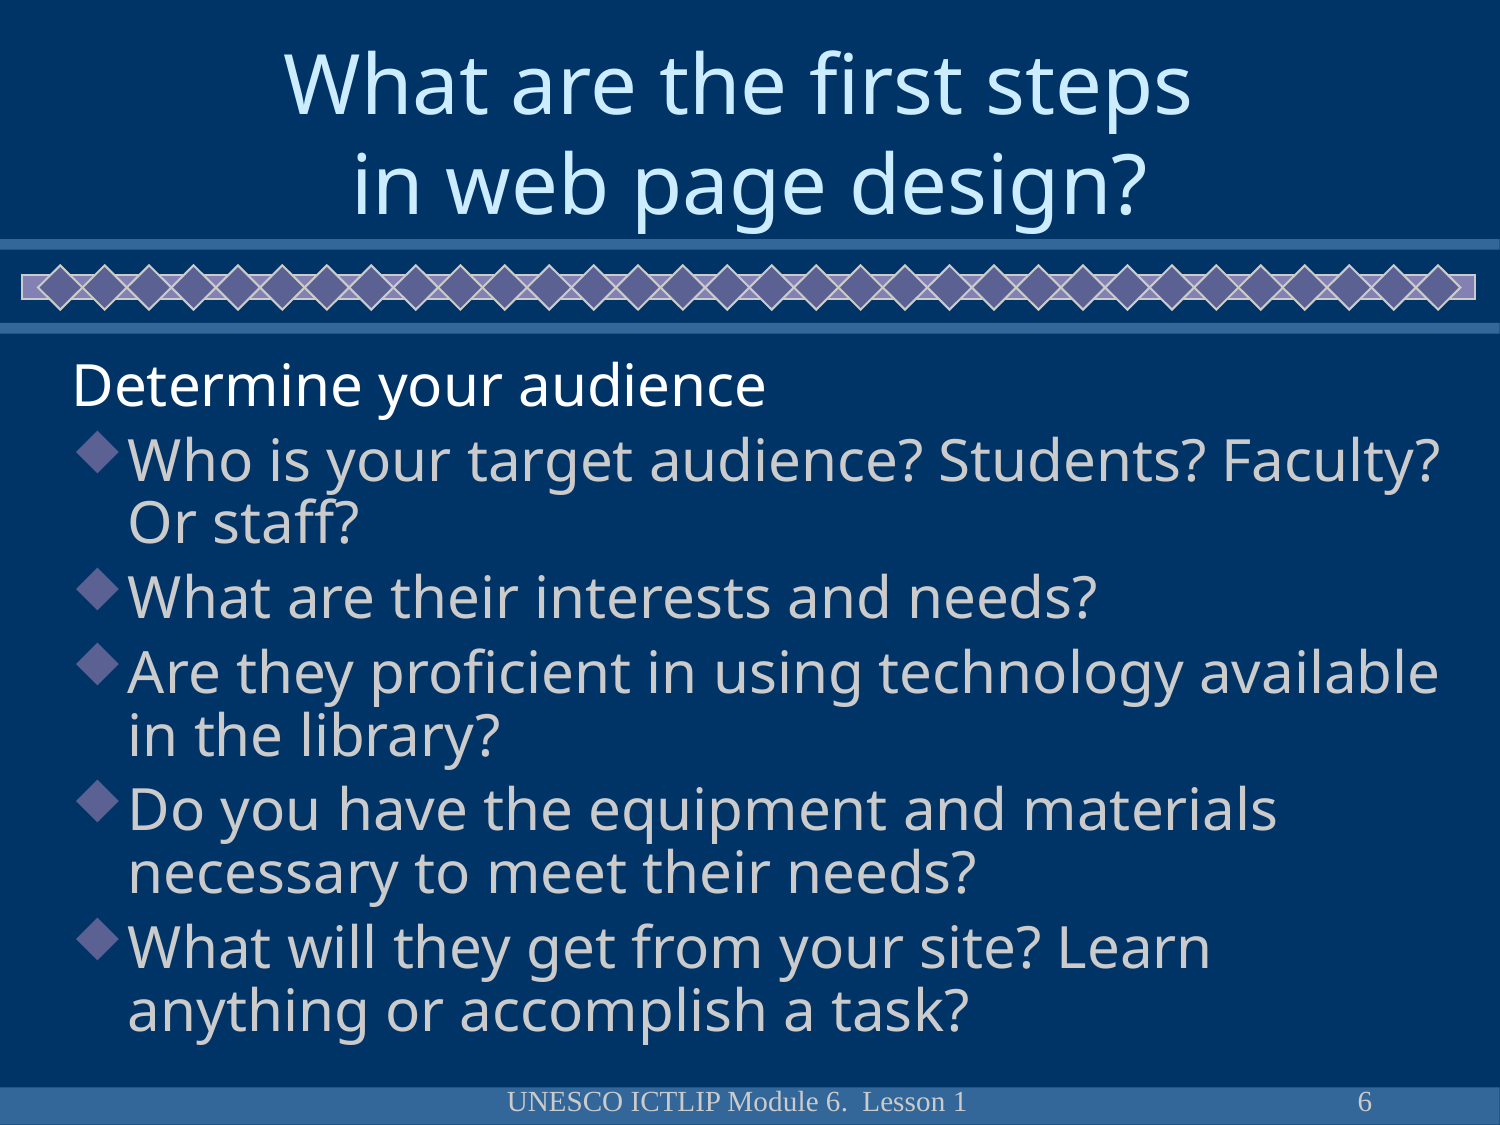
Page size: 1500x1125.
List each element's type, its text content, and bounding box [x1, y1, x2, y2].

slide_number 6 [1074, 1051, 1388, 1125]
footer UNESCO ICTLIP Module 6. Lesson 1 [487, 1051, 988, 1125]
title What are the first steps in web page design? [24, 37, 1476, 226]
list Determine your audience Who is your target audience? Students? Faculty? Or staff? What are their interests and needs? Are they proficient in using technology available in the library? Do you have the equipment and materials necessary to meet their needs? What will they get from your site? Learn anything or accomplish a task? [49, 349, 1463, 1051]
